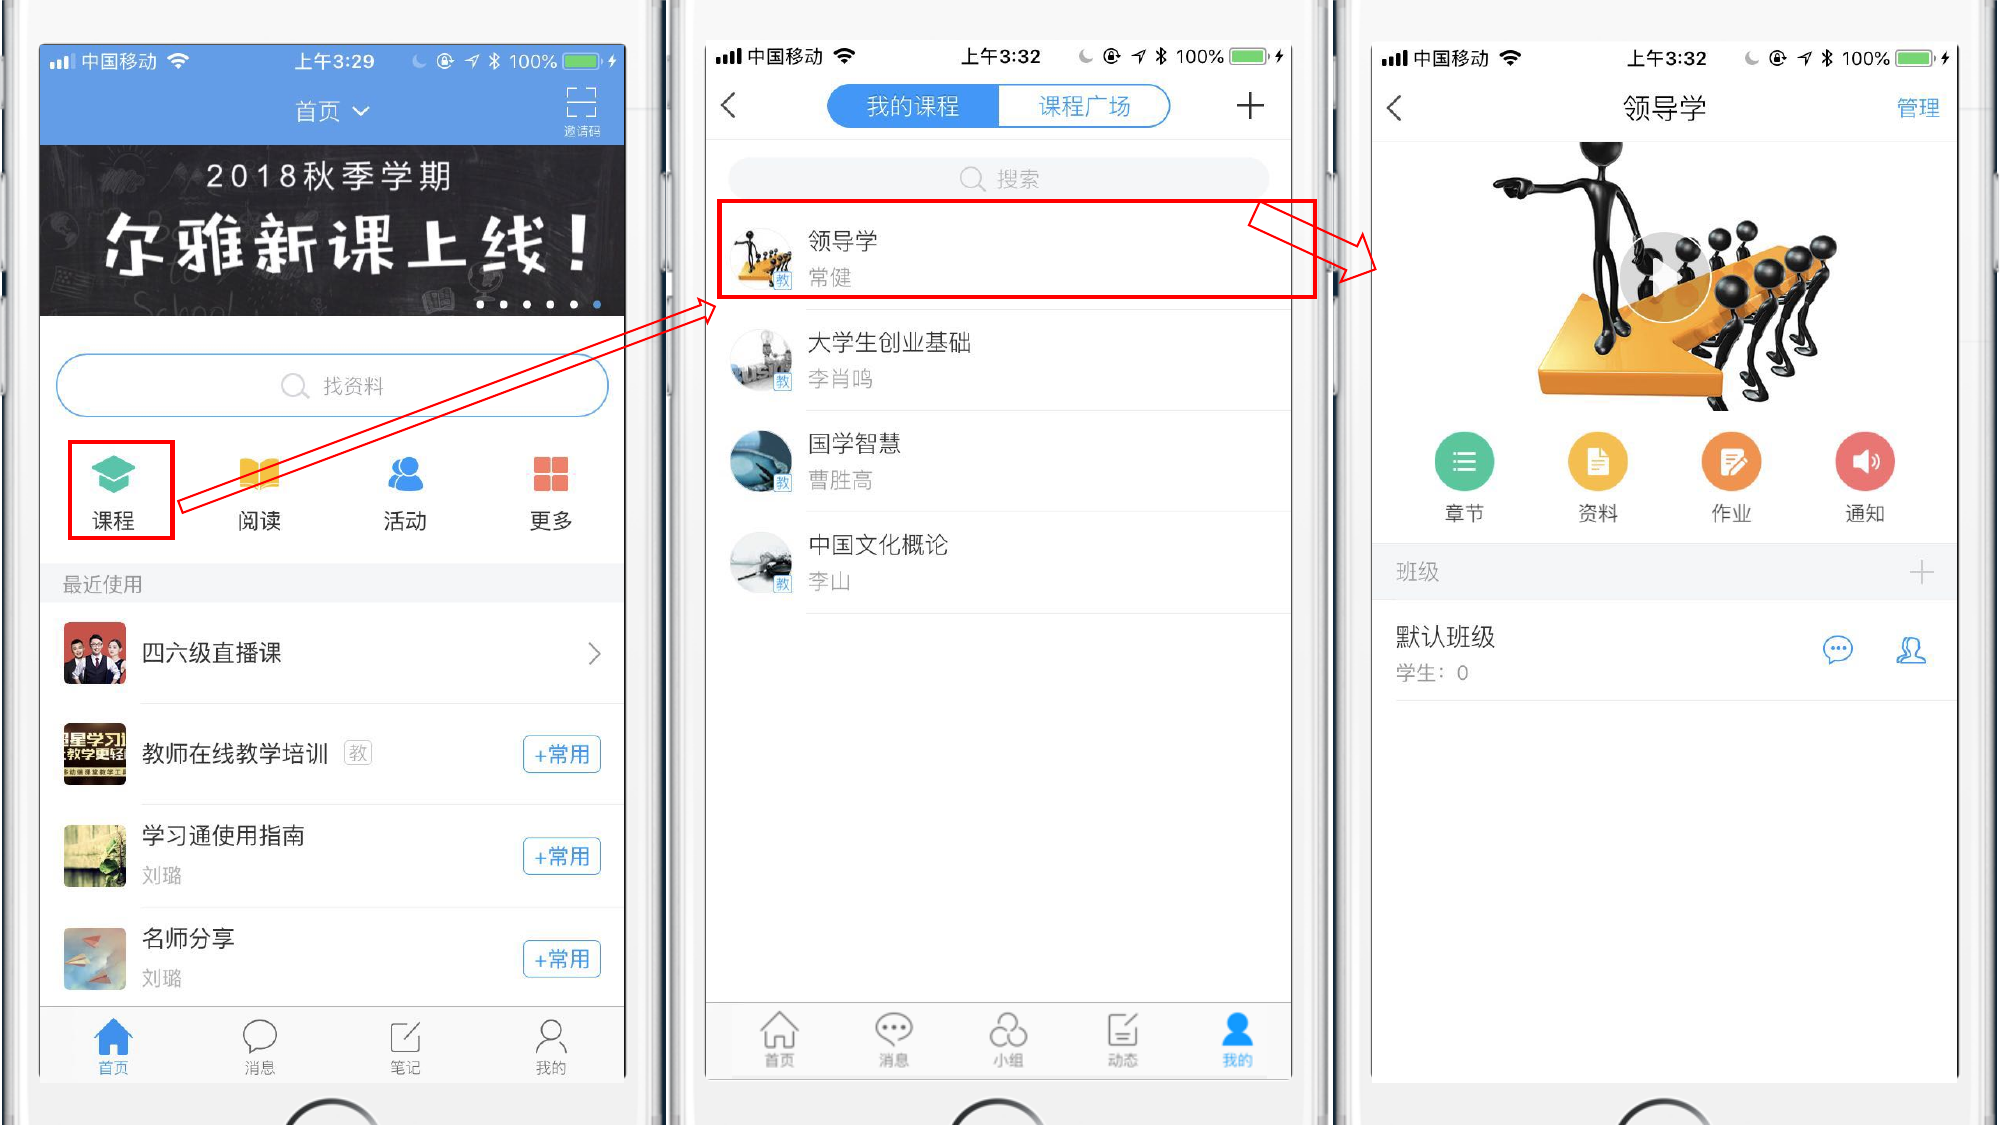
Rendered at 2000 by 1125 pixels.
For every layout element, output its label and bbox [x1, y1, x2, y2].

text_box [666, 0, 1333, 1125]
text_box [1333, 0, 2000, 1125]
text_box [719, 200, 1382, 297]
picture [732, 1005, 1267, 1080]
text_box [70, 394, 734, 538]
text_box [0, 0, 666, 1125]
